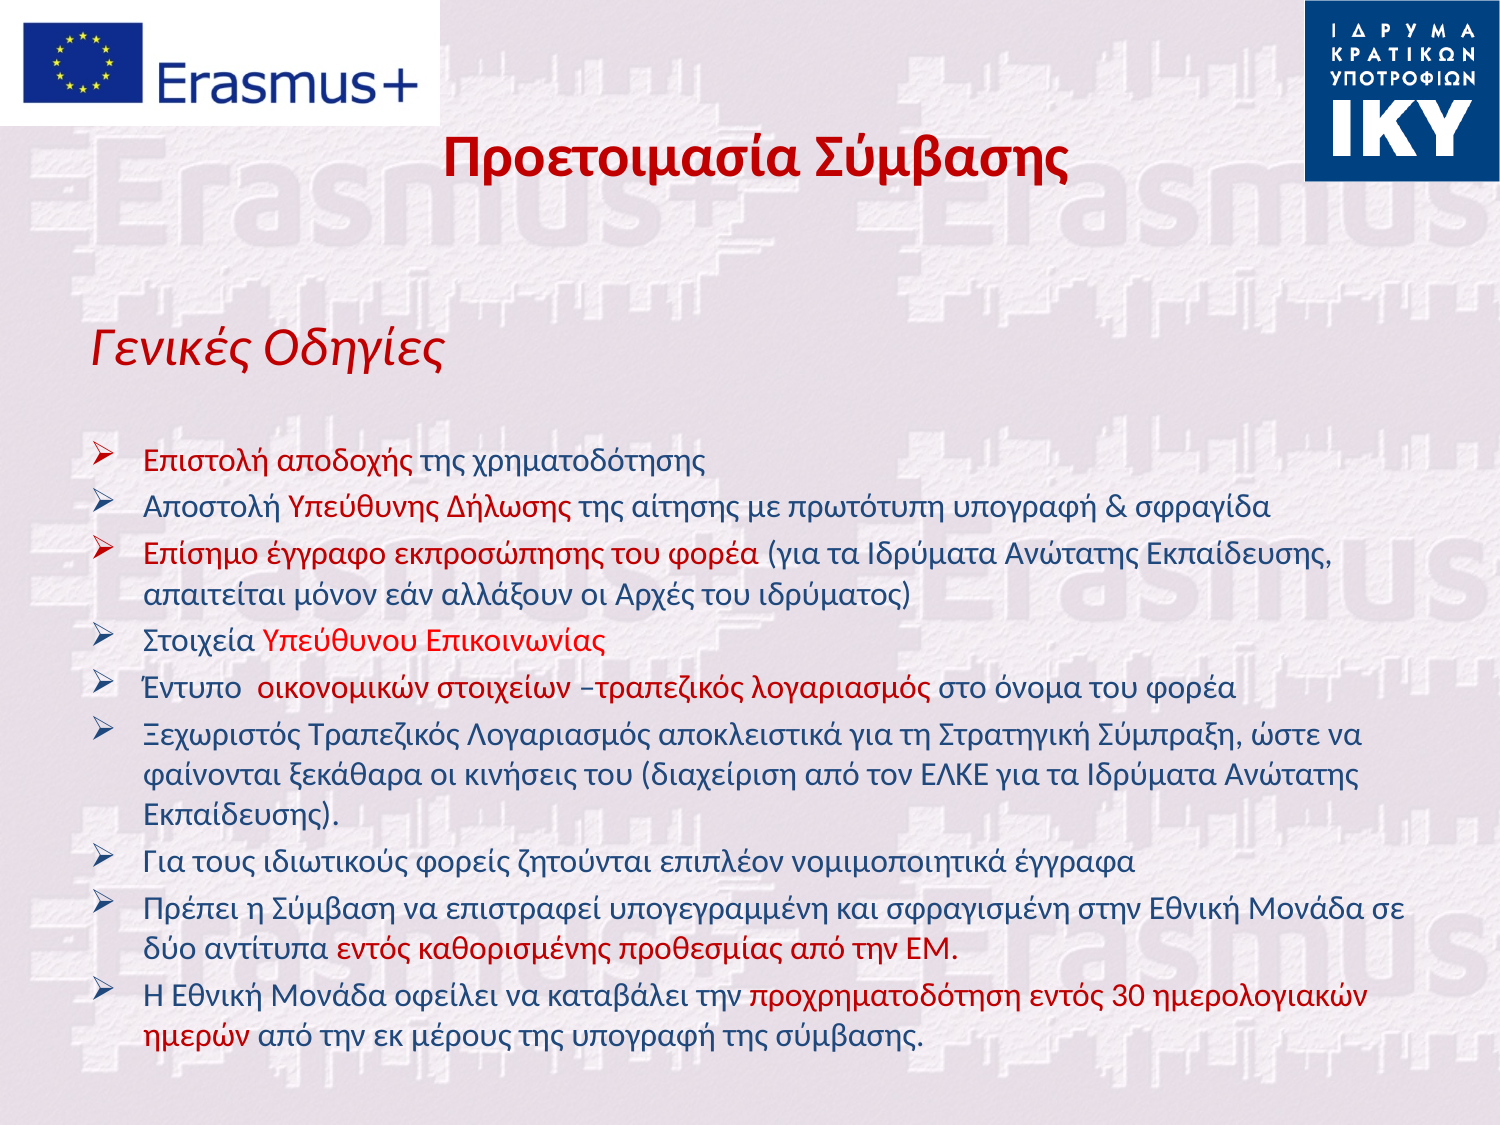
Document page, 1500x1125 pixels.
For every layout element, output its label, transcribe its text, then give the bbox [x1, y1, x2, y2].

picture [0, 0, 440, 126]
list Γενικές Οδηγίες Επιστολή αποδοχής της χρηματοδότησης Αποστολή Υπεύθυνης Δήλωσης της αίτησης με πρωτότυπη υπογραφή & σφραγίδα Επίσημο έγγραφο εκπροσώπησης του φορέα (για τα Ιδρύματα Ανώτατης Εκπαίδευσης, απαιτείται μόνον εάν αλλάξουν οι Αρχές του ιδρύματος) Στοιχεία Υπεύθυνου Επικοινωνίας Έντυπο οικονομικών στοιχείων –τραπεζικός λογαριασμός στο όνομα του φορέα Ξεχωριστός Τραπεζικός Λογαριασμός αποκλειστικά για τη Στρατηγική Σύμπραξη, ώστε να φαίνονται ξεκάθαρα οι κινήσεις του (διαχείριση από τον ΕΛΚΕ για τα Ιδρύματα Ανώτατης Εκπαίδευσης). Για τους ιδιωτικούς φορείς ζητούνται επιπλέον νομιμοποιητικά έγγραφα Πρέπει η Σύμβαση να επιστραφεί υπογεγραμμένη και σφραγισμένη στην Εθνική Μονάδα σε δύο αντίτυπα εντός καθορισμένης προθεσμίας από την ΕΜ. Η Εθνική Μονάδα οφείλει να καταβάλει την προχρηματοδότηση εντός 30 ημερολογιακών ημερών από την εκ μέρους της υπογραφή της σύμβασης. [75, 302, 1425, 1071]
title Προετοιμασία Σύμβασης [82, 35, 1432, 197]
picture [1304, 0, 1500, 183]
